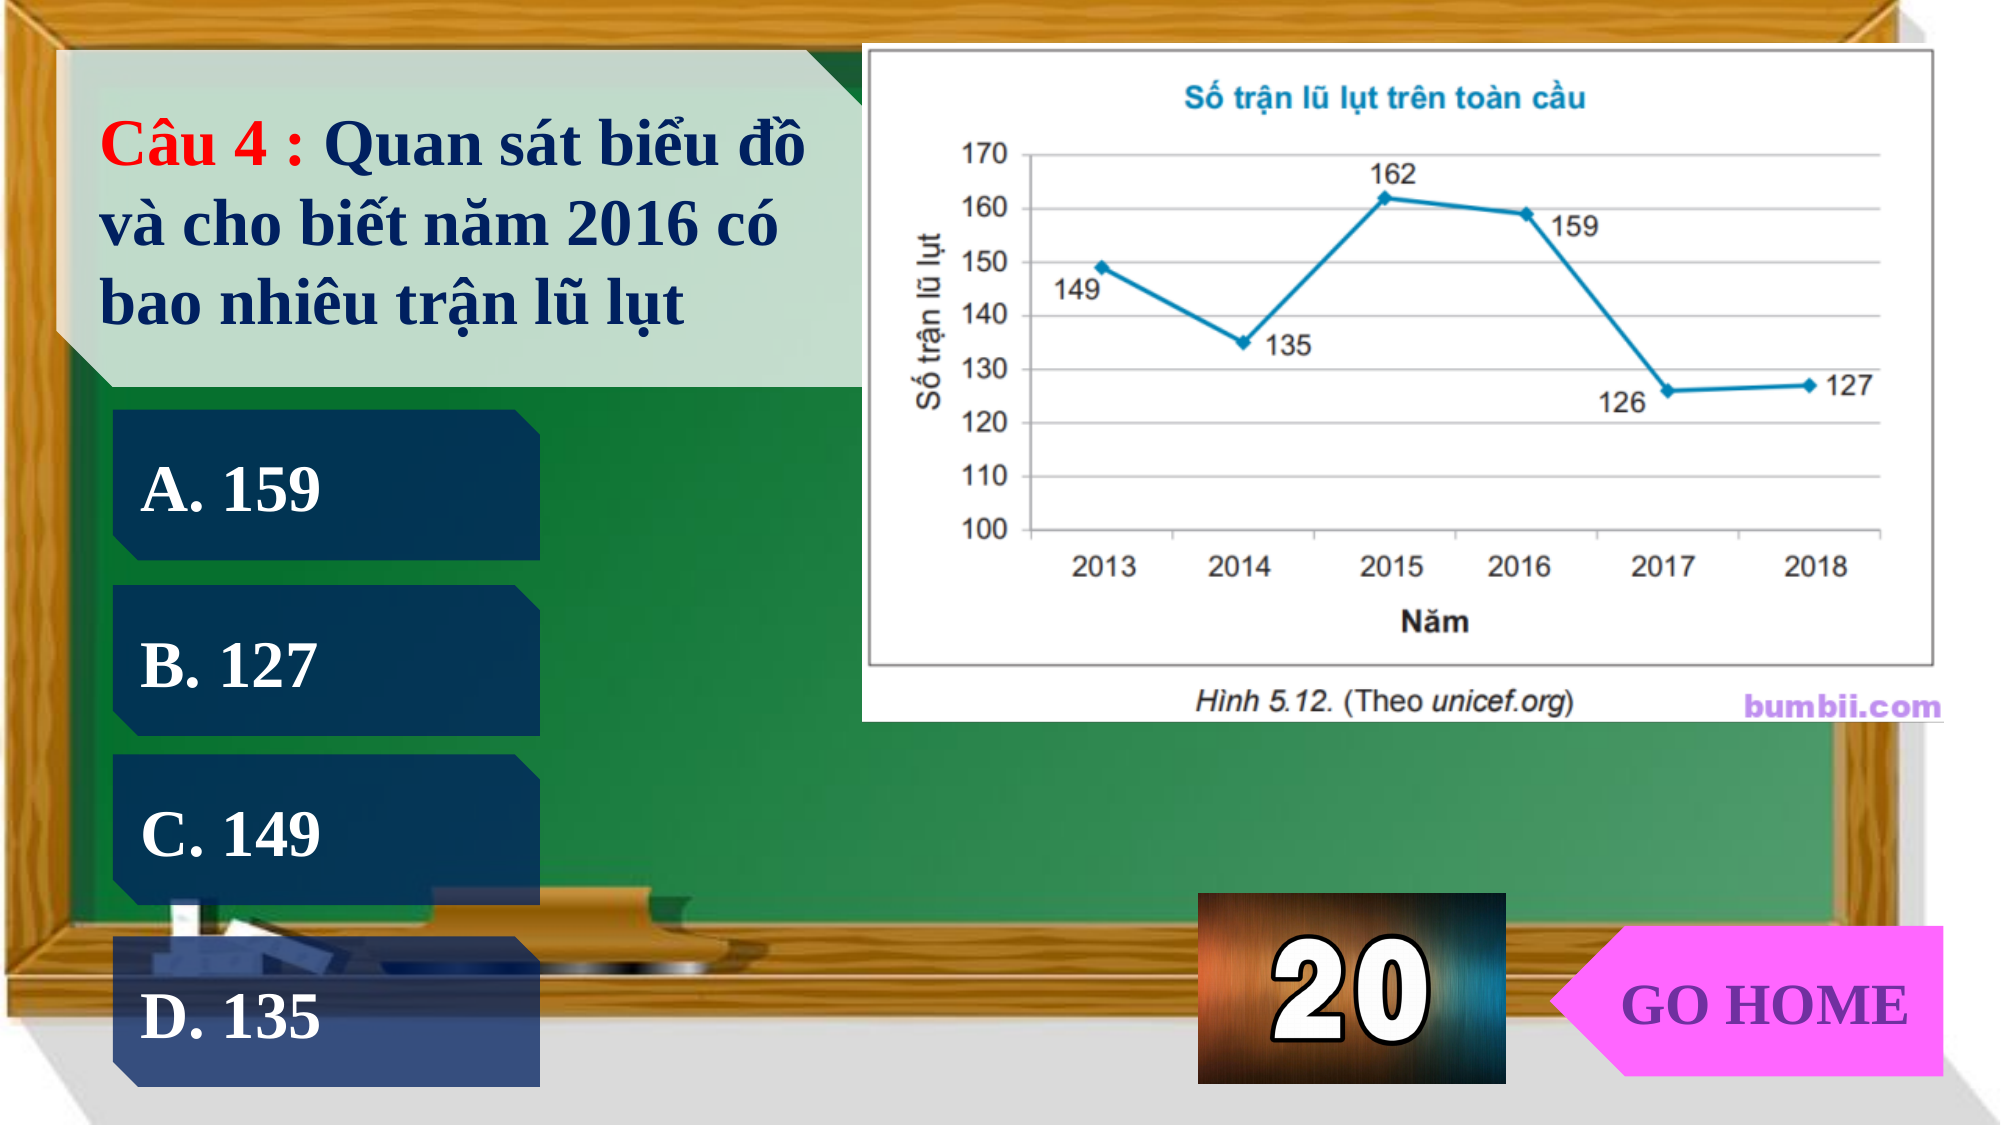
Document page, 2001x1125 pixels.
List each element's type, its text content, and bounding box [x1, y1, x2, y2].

text_box GO HOME [1548, 924, 1945, 1078]
text_box C. 149 [111, 753, 541, 907]
text_box Câu 4 : Quan sát biểu đồ và cho biết năm 2016 có bao nhiêu trận lũ lụt [55, 48, 862, 388]
picture [0, 0, 2001, 1125]
text_box A. 159 [111, 408, 541, 562]
text_box D. 135 [111, 935, 541, 1089]
text_box B. 127 [111, 584, 541, 737]
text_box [1197, 892, 1507, 1085]
